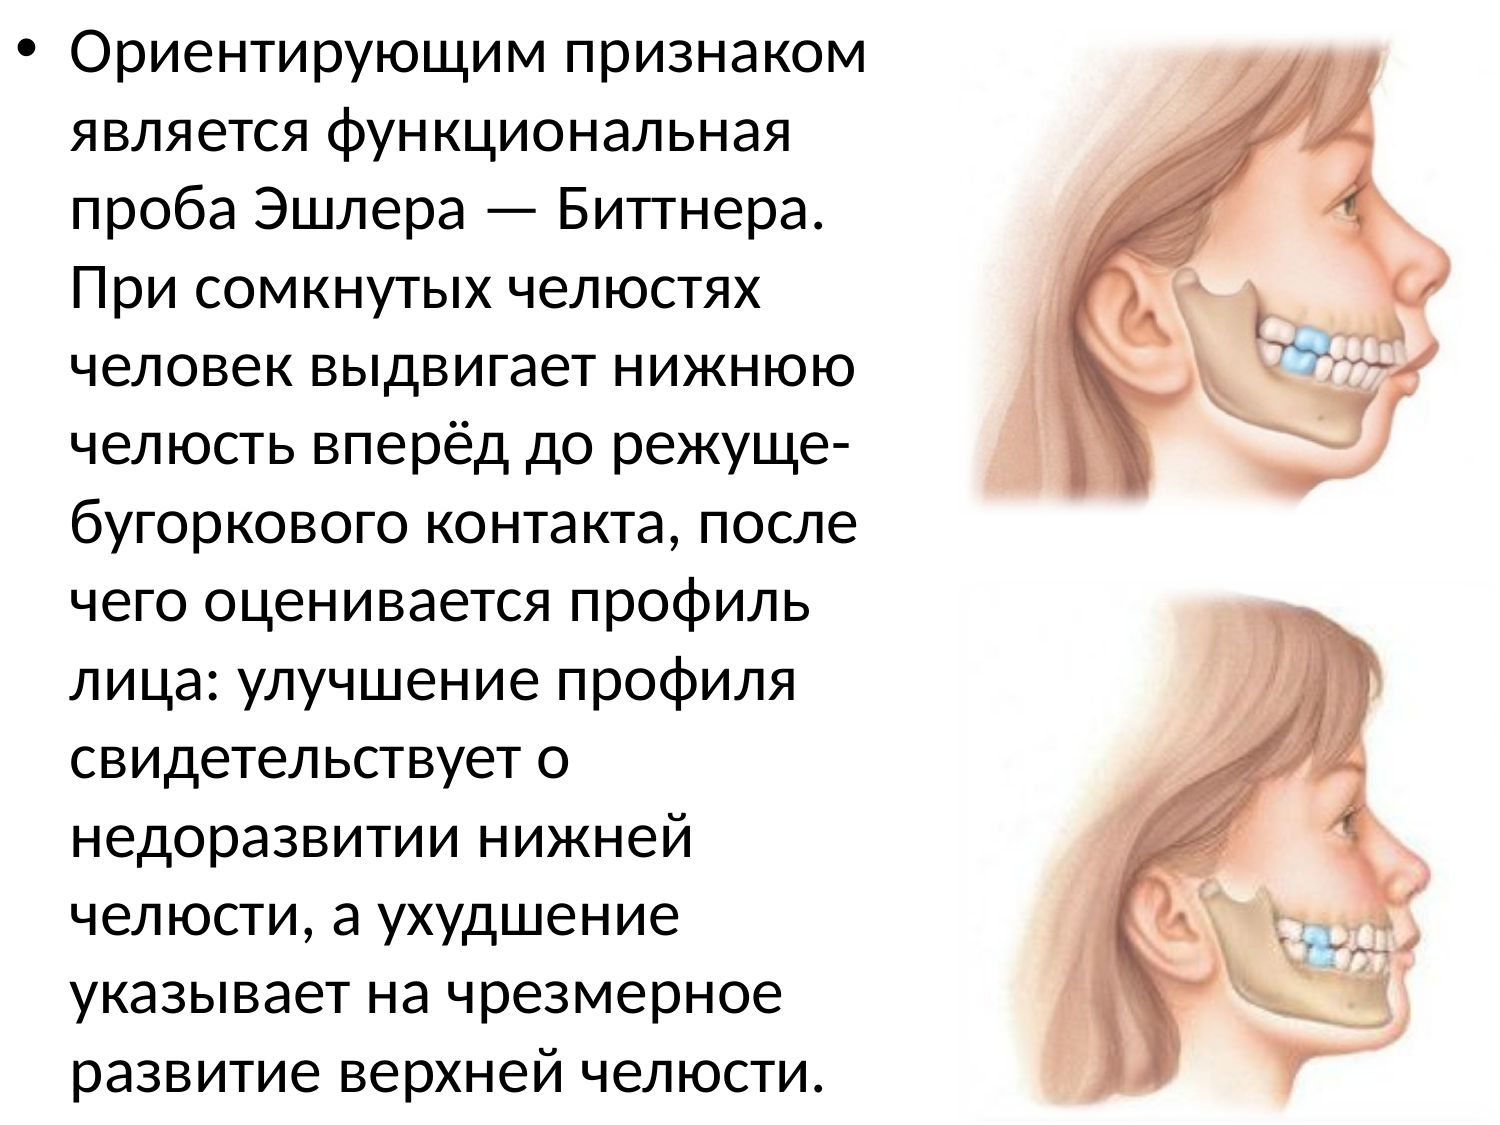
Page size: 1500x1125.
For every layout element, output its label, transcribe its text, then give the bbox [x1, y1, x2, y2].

picture [956, 581, 1500, 1125]
picture [956, 30, 1500, 516]
list Ориентирующим признаком является функциональная проба Эшлера — Биттнера. При сомкнутых челюстях человек выдвигает нижнюю челюсть вперёд до режуще-бугоркового контакта, после чего оценивается профиль лица: улучшение профиля свидетельствует о недоразвитии нижней челюсти, а ухудшение указывает на чрезмерное развитие верхней челюсти. [0, 0, 892, 1125]
